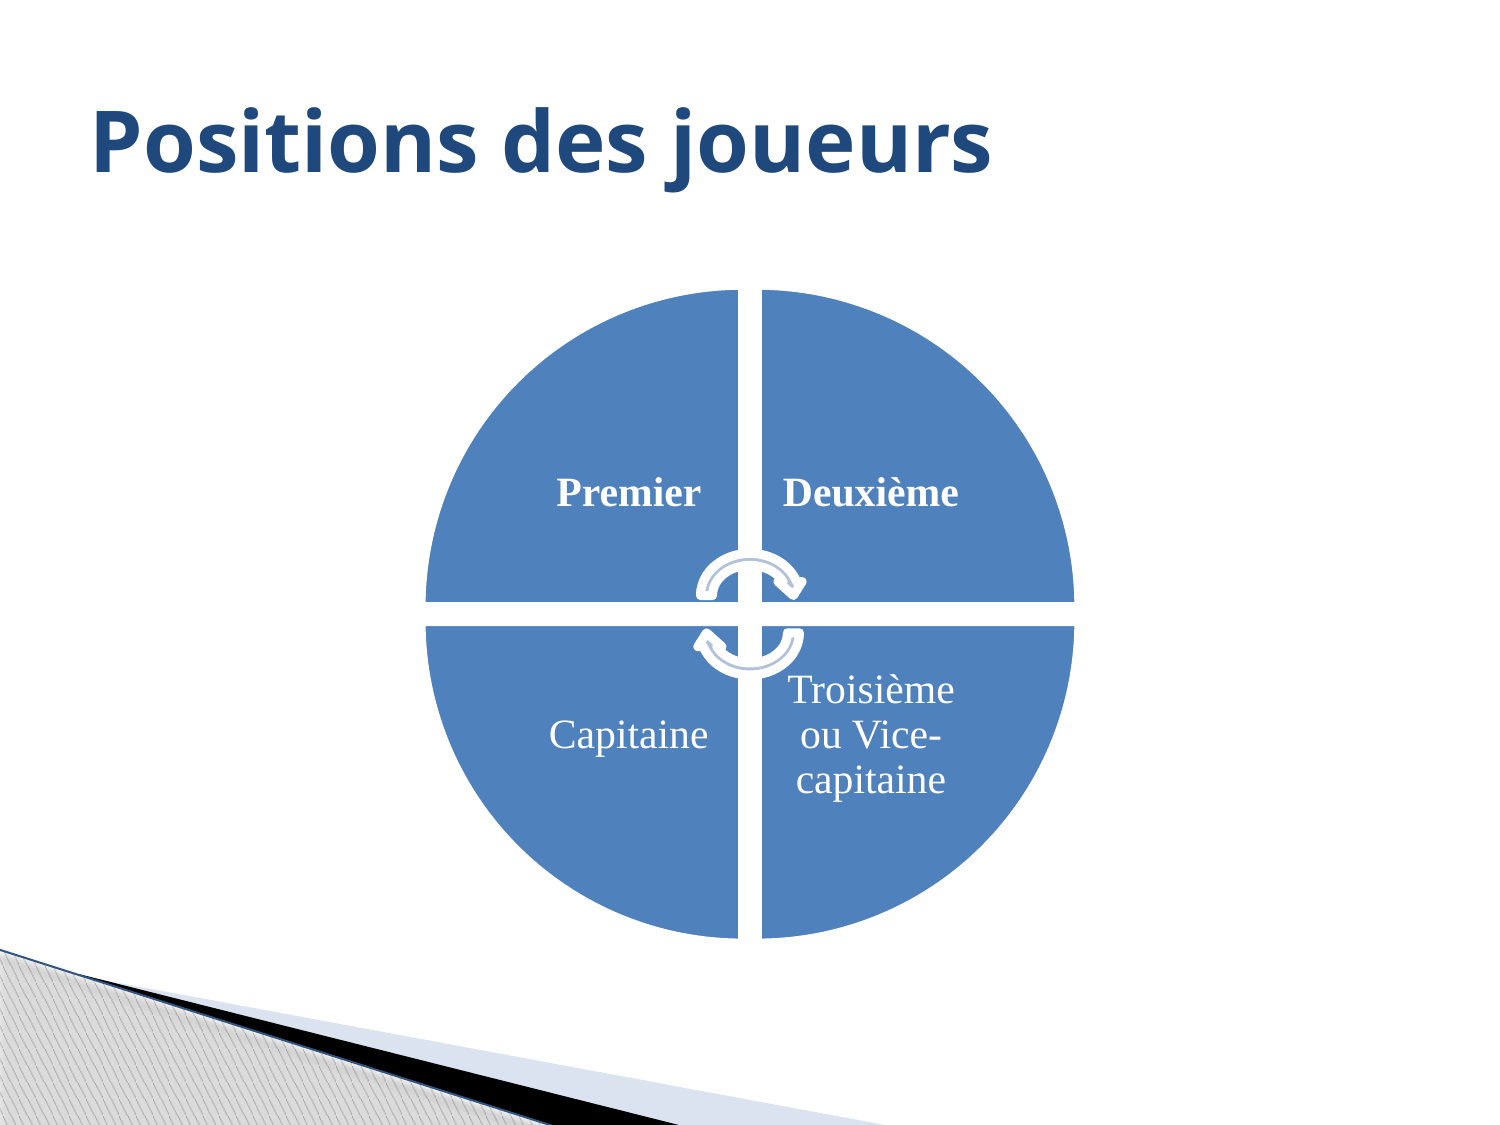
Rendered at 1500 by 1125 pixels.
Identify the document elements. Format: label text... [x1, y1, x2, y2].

title Positions des joueurs [75, 45, 1425, 233]
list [74, 242, 1426, 986]
